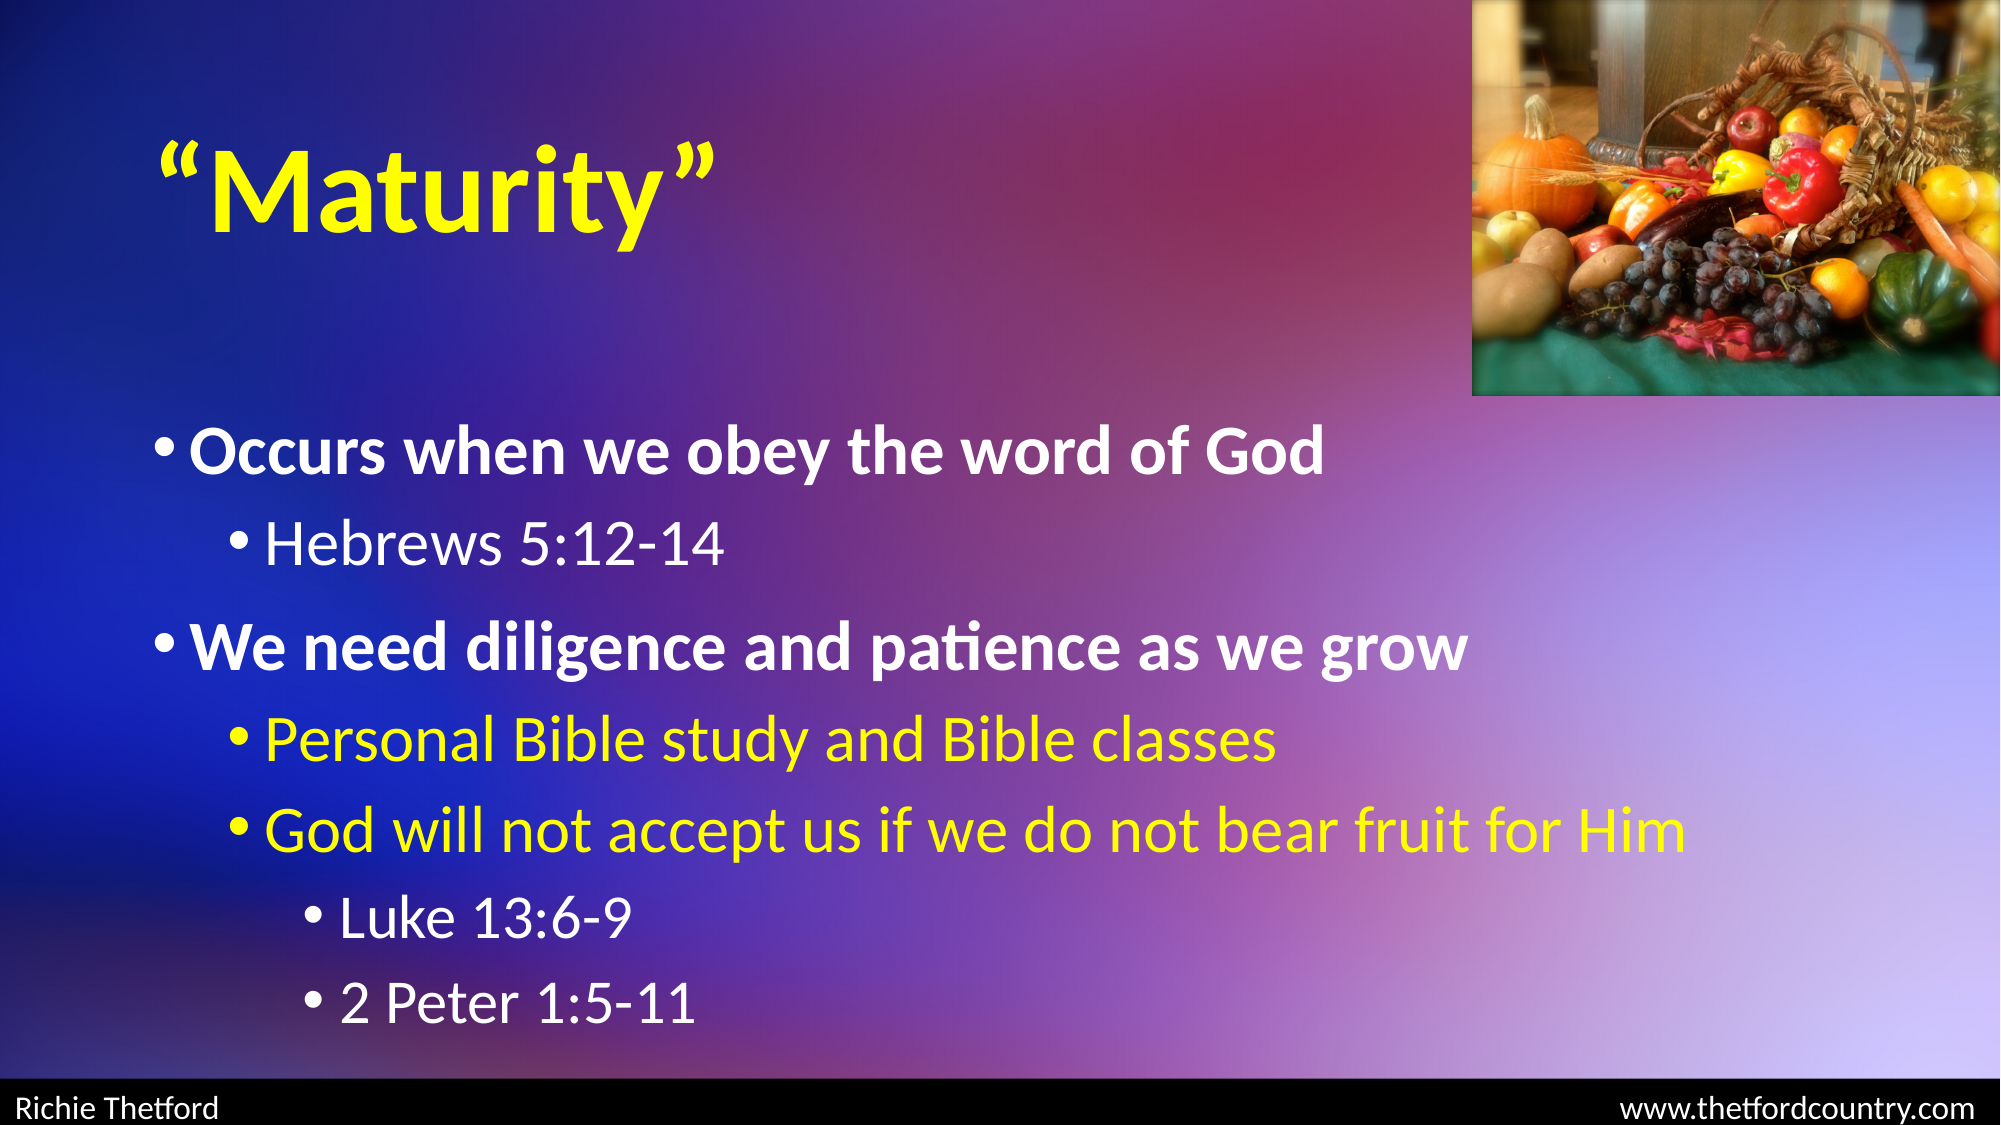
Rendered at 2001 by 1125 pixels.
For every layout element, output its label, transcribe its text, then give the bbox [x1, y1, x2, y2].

title “Maturity” [137, 83, 1472, 302]
picture [0, 0, 2001, 1125]
text_box Richie Thetford www.thetfordcountry.com [0, 1078, 2000, 1125]
list Occurs when we obey the word of God Hebrews 5:12-14 We need diligence and patience as we grow Personal Bible study and Bible classes God will not accept us if we do not bear fruit for Him Luke 13:6-9 2 Peter 1:5-11 [137, 396, 1983, 1066]
